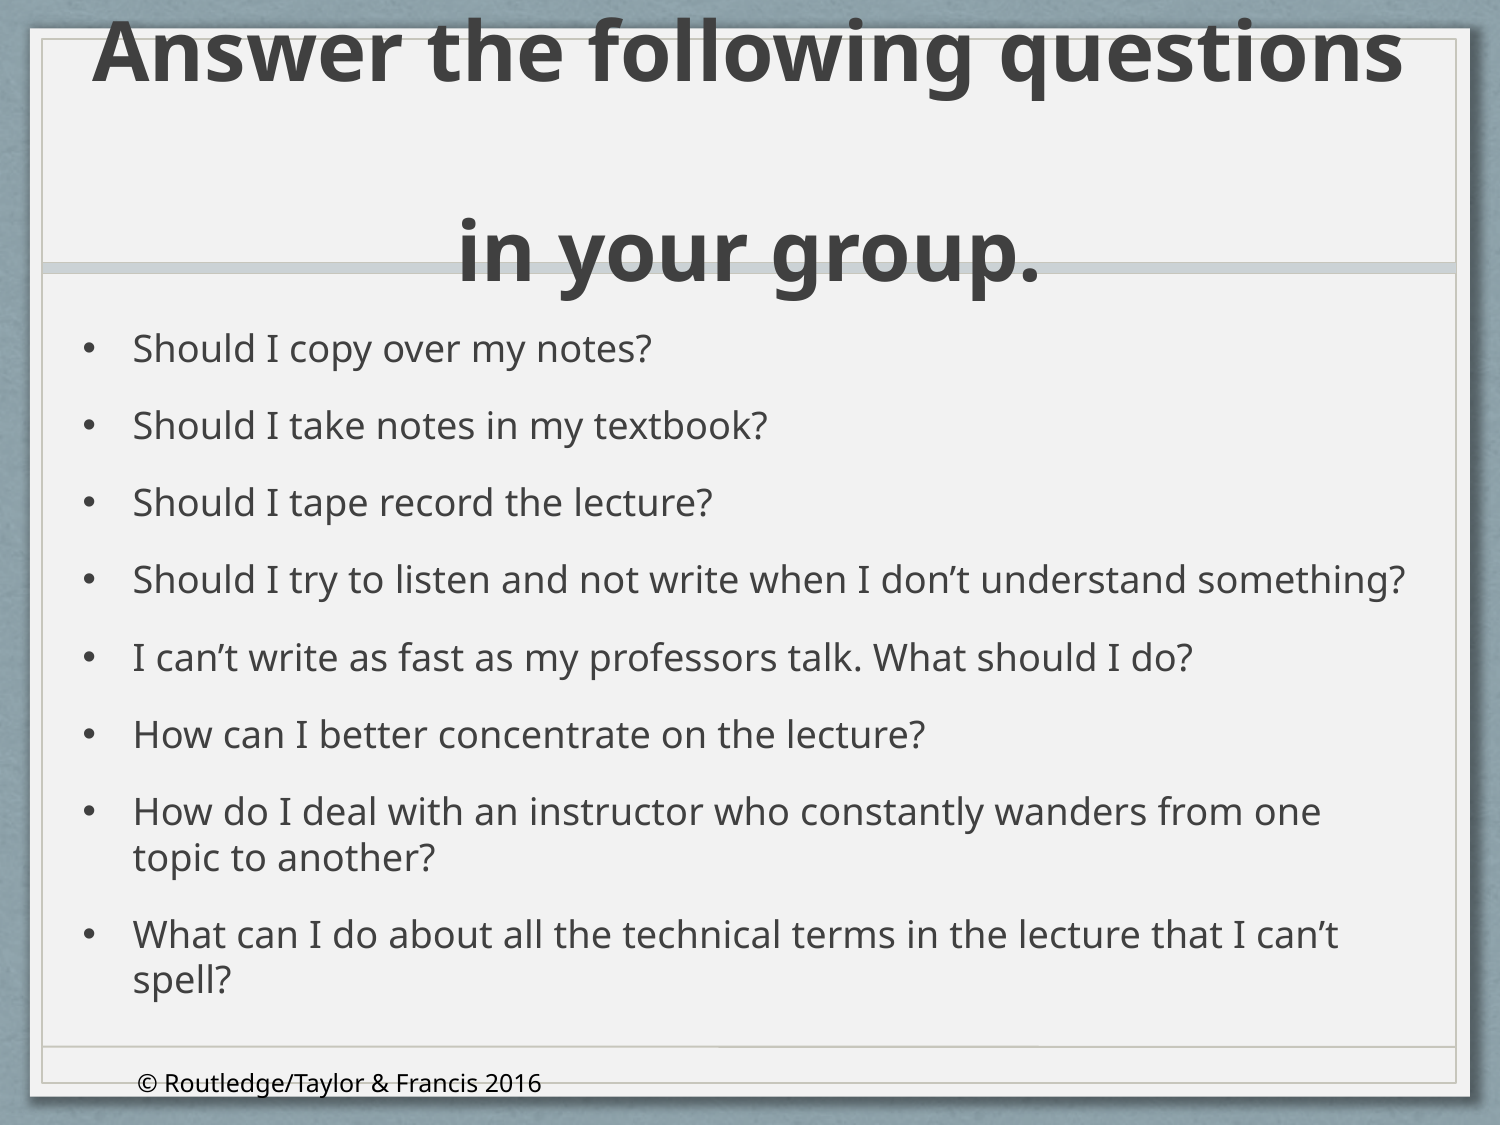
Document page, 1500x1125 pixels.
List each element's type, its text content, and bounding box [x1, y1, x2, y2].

footer © Routledge/Taylor & Francis 2016 [34, 1052, 558, 1113]
list Should I copy over my notes? Should I take notes in my textbook? Should I tape record the lecture? Should I try to listen and not write when I don’t understand something? I can’t write as fast as my professors talk. What should I do? How can I better concentrate on the lecture? How do I deal with an instructor who constantly wanders from one topic to another? What can I do about all the technical terms in the lecture that I can’t spell? [67, 316, 1432, 1025]
title Answer the following questions in your group. [67, 53, 1432, 242]
